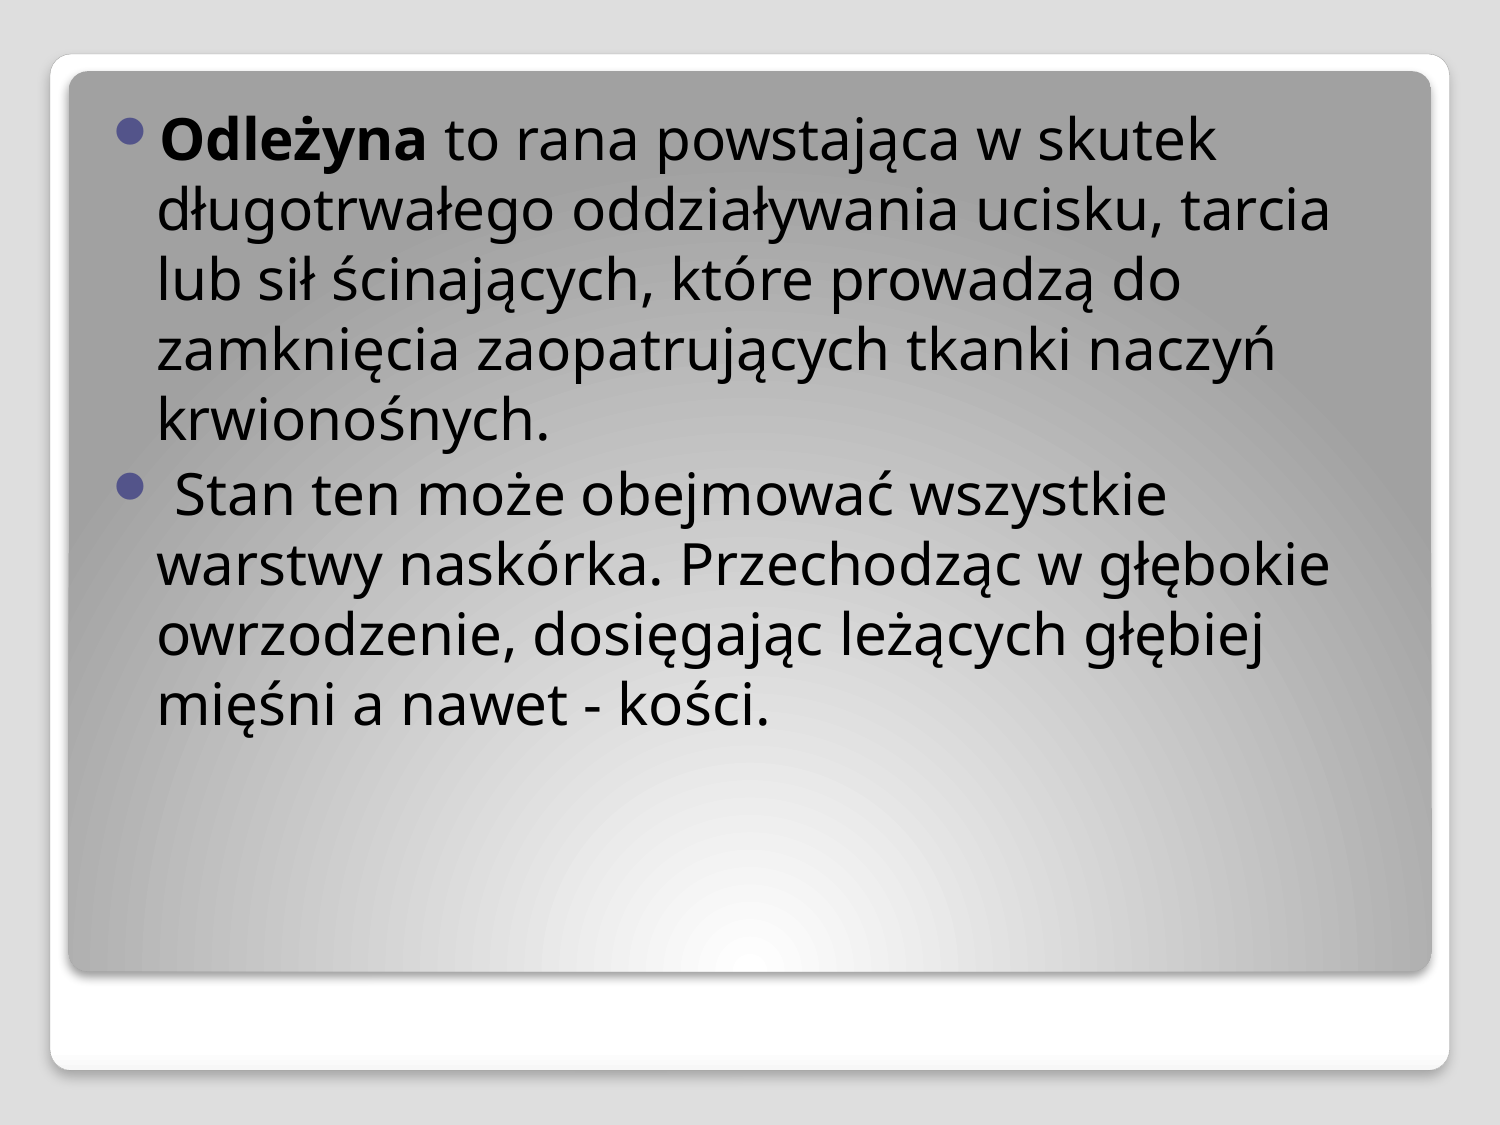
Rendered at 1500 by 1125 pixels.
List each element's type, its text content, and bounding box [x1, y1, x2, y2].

list Odleżyna to rana powstająca w skutek długotrwałego oddziaływania ucisku, tarcia lub sił ścinających, które prowadzą do zamknięcia zaopatrujących tkanki naczyń krwionośnych. Stan ten może obejmować wszystkie warstwy naskórka. Przechodząc w głębokie owrzodzenie, dosięgając leżących głębiej mięśni a nawet - kości. [82, 86, 1425, 774]
